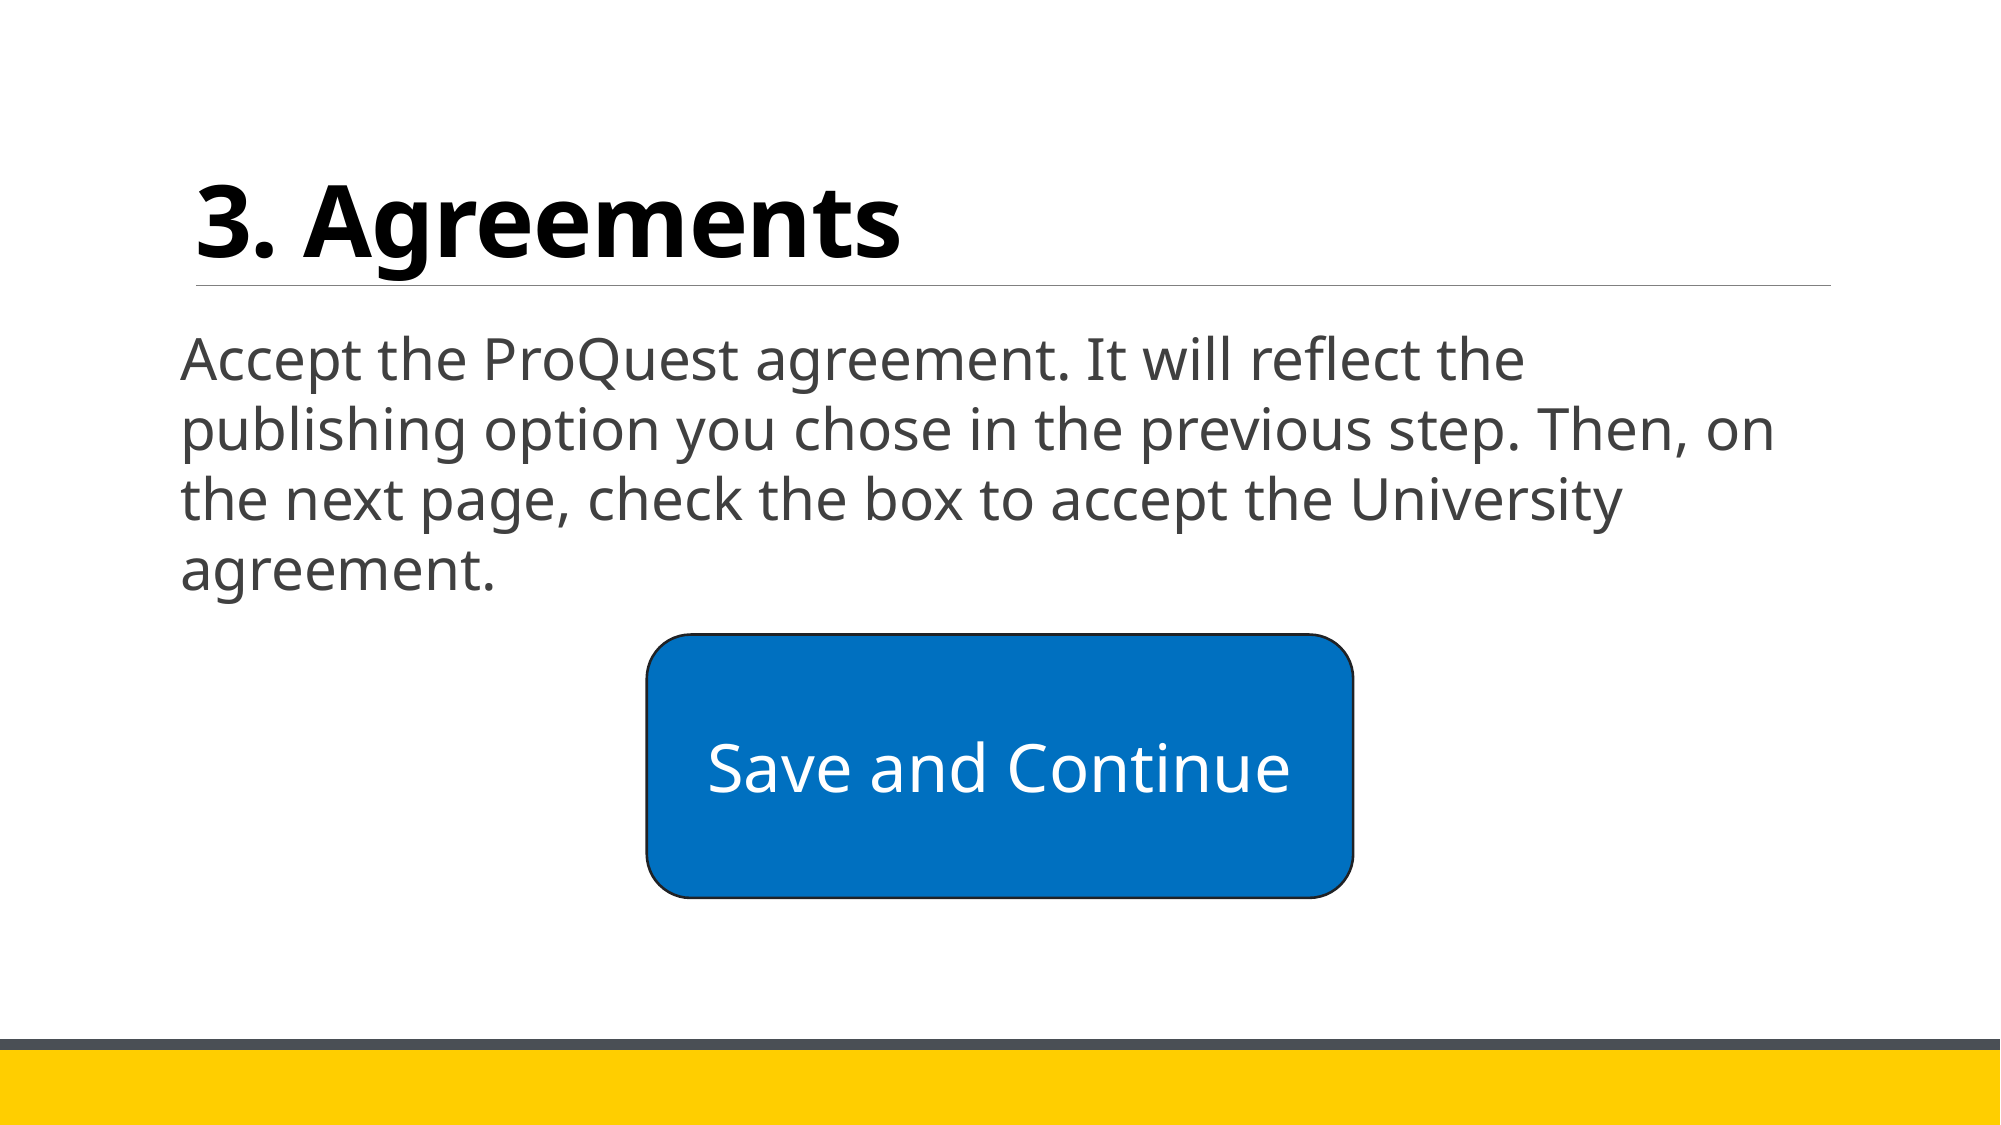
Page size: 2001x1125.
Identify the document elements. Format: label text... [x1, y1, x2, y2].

title 3. Agreements [180, 47, 1830, 285]
text_box Save and Continue [645, 633, 1355, 900]
list Accept the ProQuest agreement. It will reflect the publishing option you chose in the previous step. Then, on the next page, check the box to accept the University agreement. [180, 315, 1830, 996]
